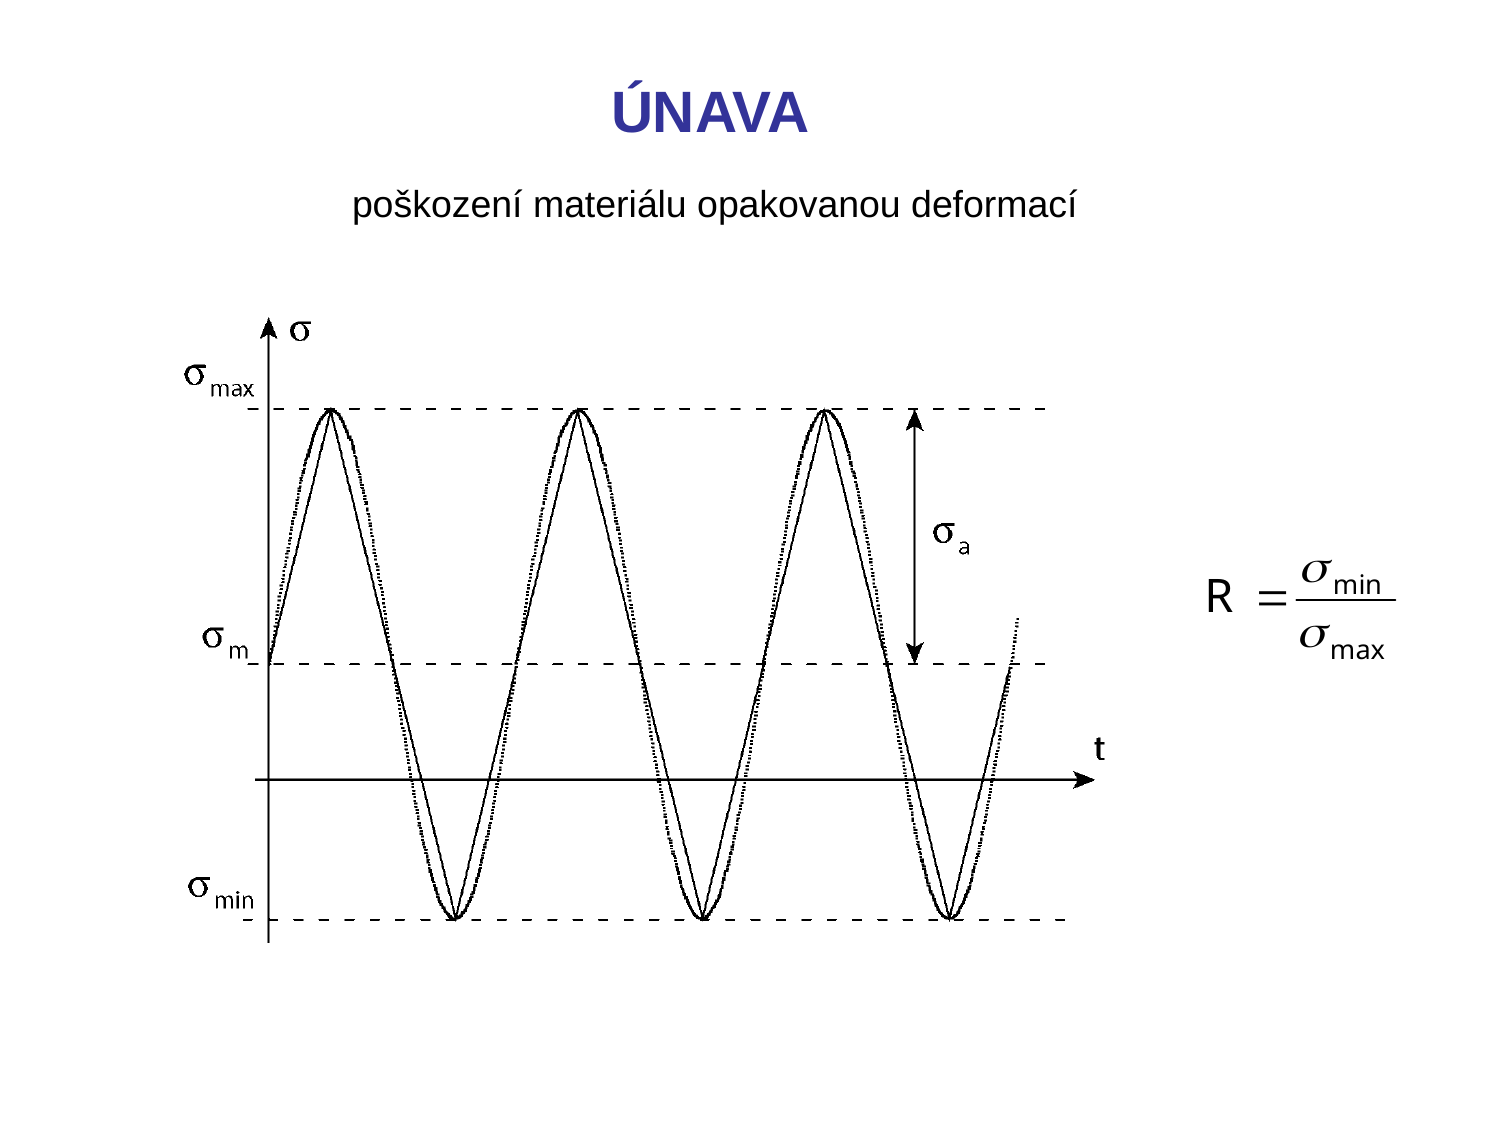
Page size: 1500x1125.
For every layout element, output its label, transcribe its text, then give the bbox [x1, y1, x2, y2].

text_box poškození materiálu opakovanou deformací [337, 172, 1093, 233]
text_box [1198, 538, 1406, 670]
text_box ÚNAVA [596, 66, 975, 152]
picture [182, 302, 1105, 943]
